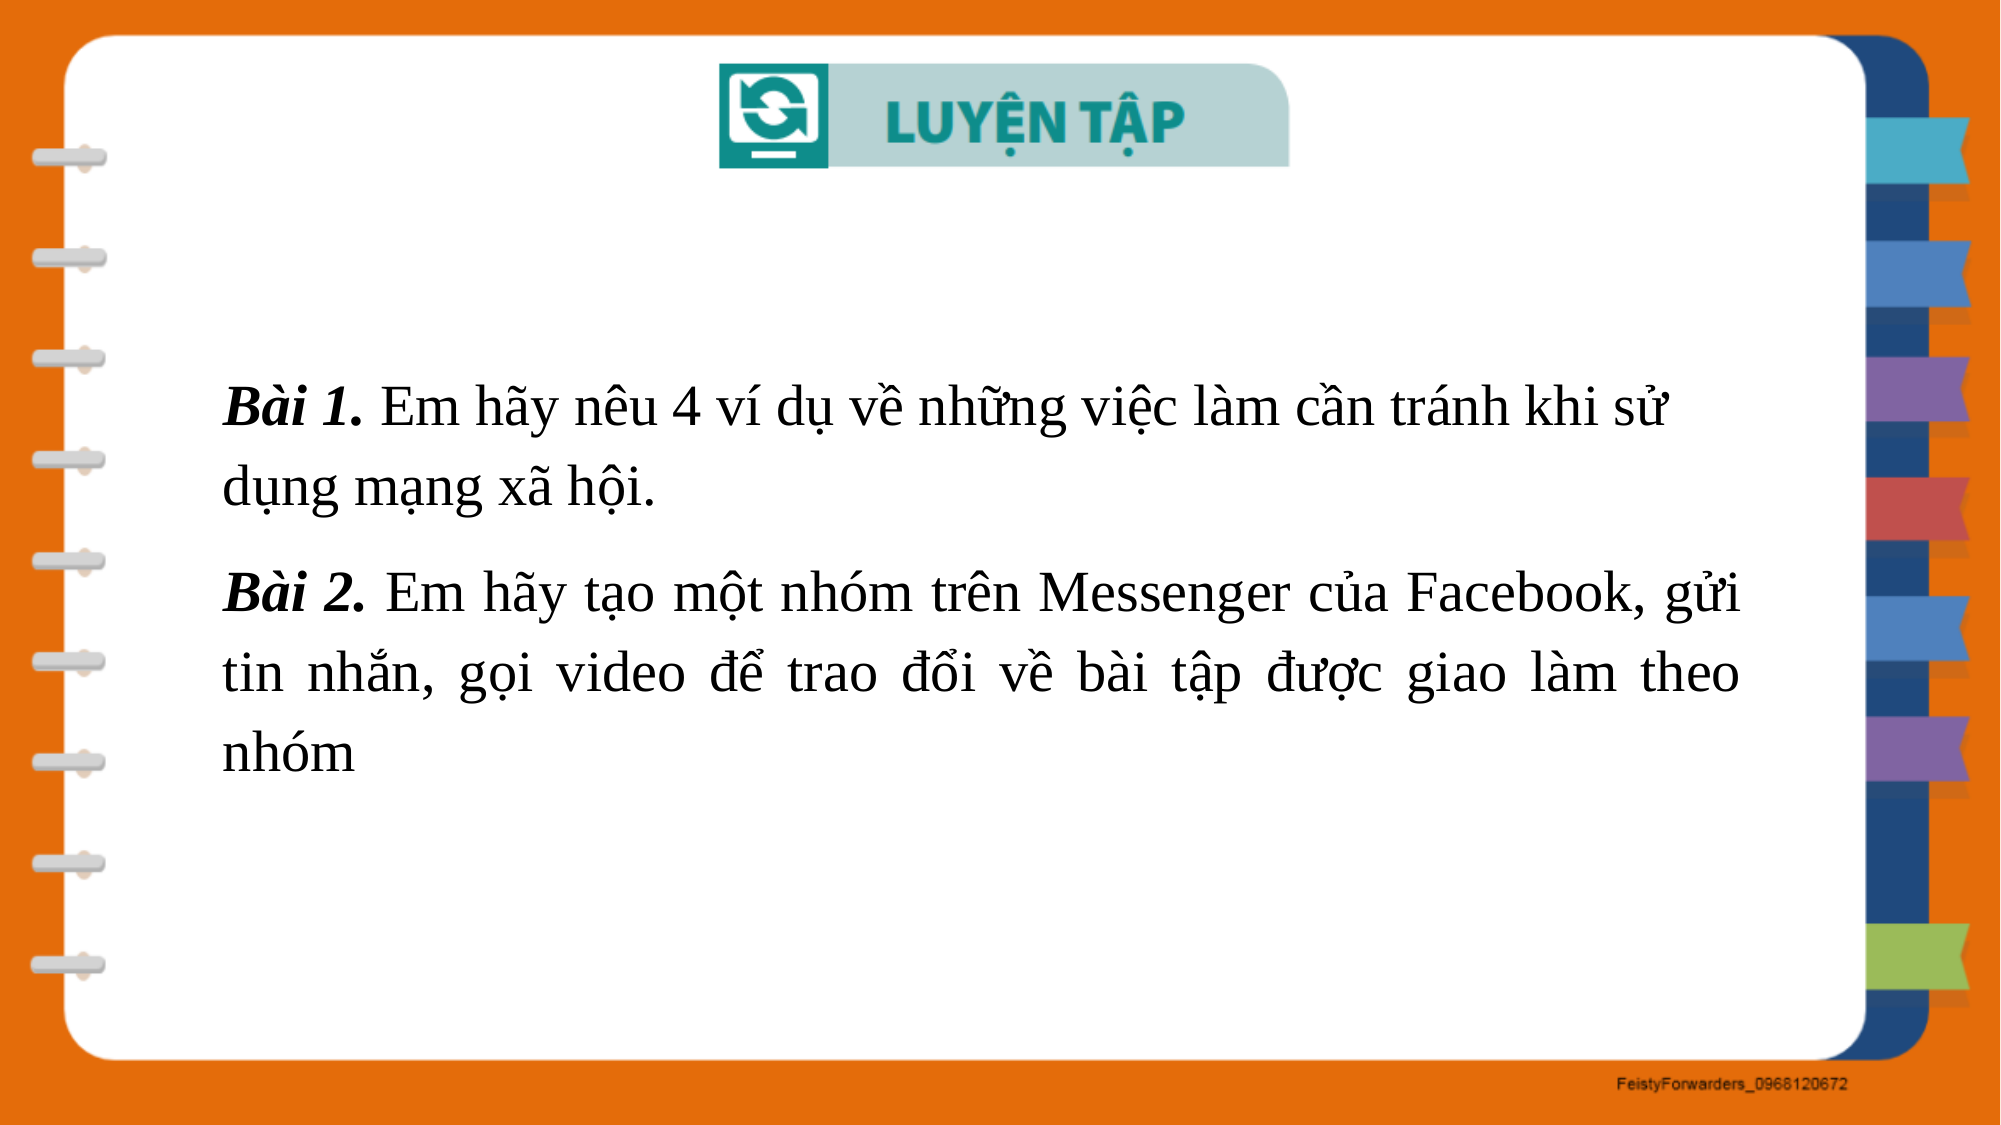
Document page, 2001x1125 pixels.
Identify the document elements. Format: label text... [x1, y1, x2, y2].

picture [0, 0, 2001, 1125]
text_box Bài 1. Em hãy nêu 4 ví dụ về những việc làm cần tránh khi sử dụng mạng xã hội. Bài 2. Em hãy tạo một nhóm trên Messenger của Facebook, gửi tin nhắn, gọi video để trao đổi về bài tập được giao làm theo nhóm [208, 348, 1758, 791]
